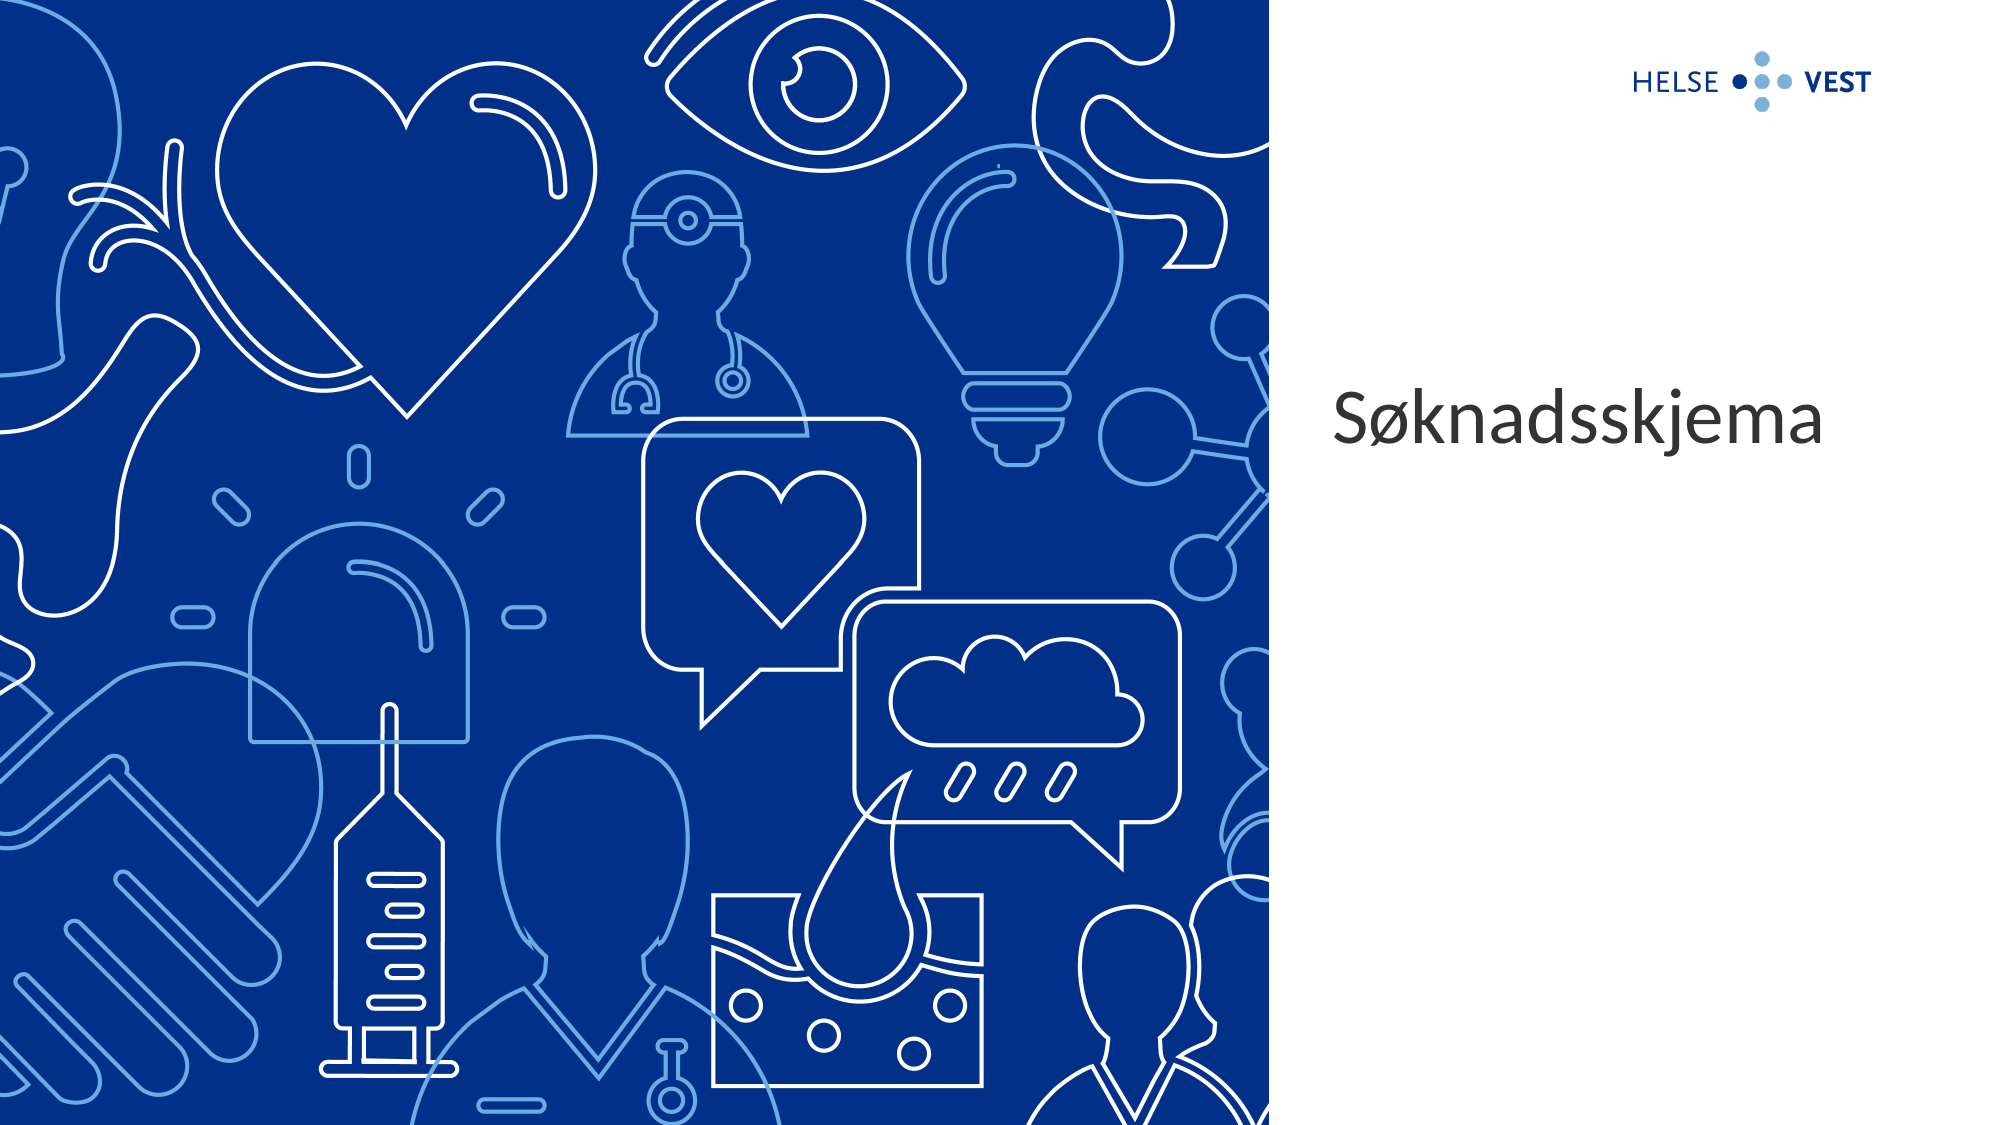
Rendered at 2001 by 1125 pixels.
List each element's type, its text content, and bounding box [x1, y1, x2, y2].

picture [0, 0, 1269, 1125]
picture [1634, 51, 1871, 112]
title Søknadsskjema [1332, 364, 1869, 995]
